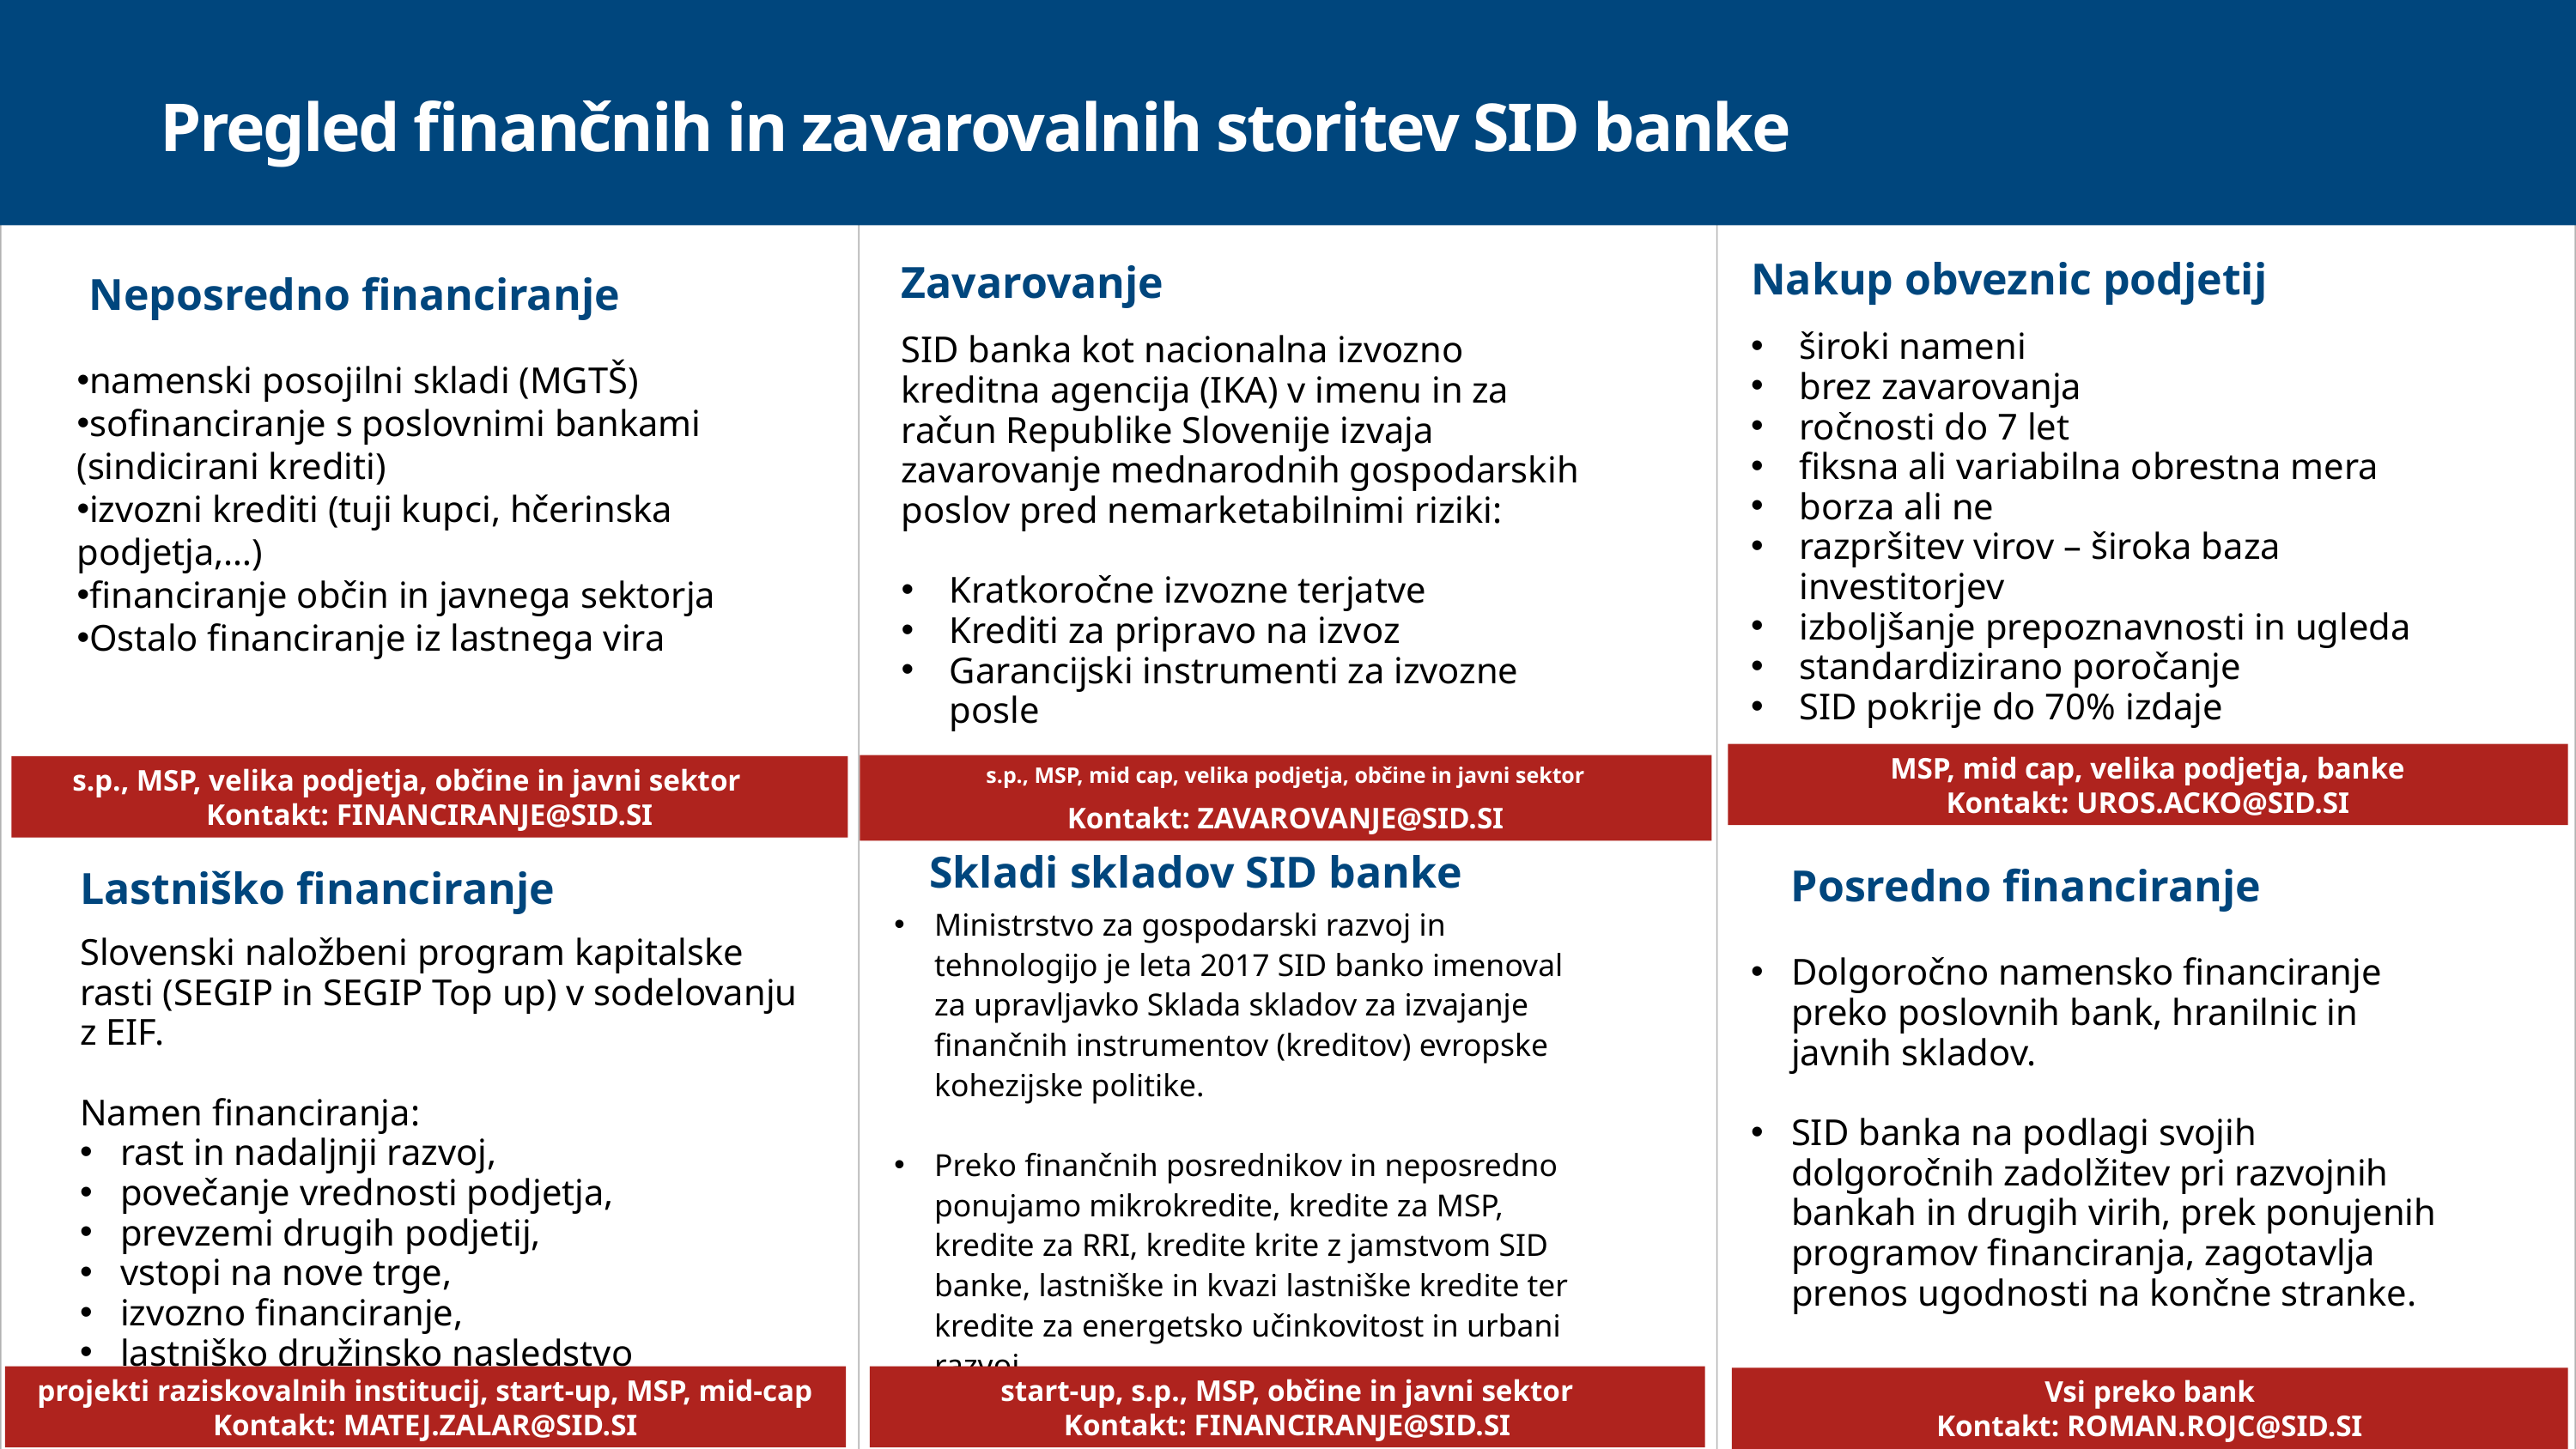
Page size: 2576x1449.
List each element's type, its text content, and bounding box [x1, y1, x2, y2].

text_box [901, 258, 1601, 688]
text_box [894, 847, 1630, 1337]
text_box Pregled finančnih in zavarovalnih storitev SID banke [160, 81, 2136, 165]
text_box MSP, mid cap, velika podjetja, banke Kontakt: UROS.ACKO@SID.SI [1728, 743, 2568, 826]
text_box s.p., MSP, velika podjetja, občine in javni sektor Kontakt: FINANCIRANJE@SID.SI [11, 755, 848, 838]
text_box s.p., MSP, mid cap, velika podjetja, občine in javni sektor Kontakt: ZAVAROVANJE@SID.SI [860, 755, 1712, 841]
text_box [1750, 254, 2451, 724]
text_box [1750, 861, 2491, 1311]
text_box [0, 0, 2576, 226]
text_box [79, 864, 817, 1331]
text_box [76, 270, 789, 662]
text_box projekti raziskovalnih institucij, start-up, MSP, mid-cap Kontakt: MATEJ.ZALAR@SID.SI [4, 1366, 847, 1448]
text_box Vsi preko bank Kontakt: ROMAN.ROJC@SID.SI [1731, 1367, 2568, 1449]
text_box start-up, s.p., MSP, občine in javni sektor Kontakt: FINANCIRANJE@SID.SI [869, 1366, 1705, 1448]
